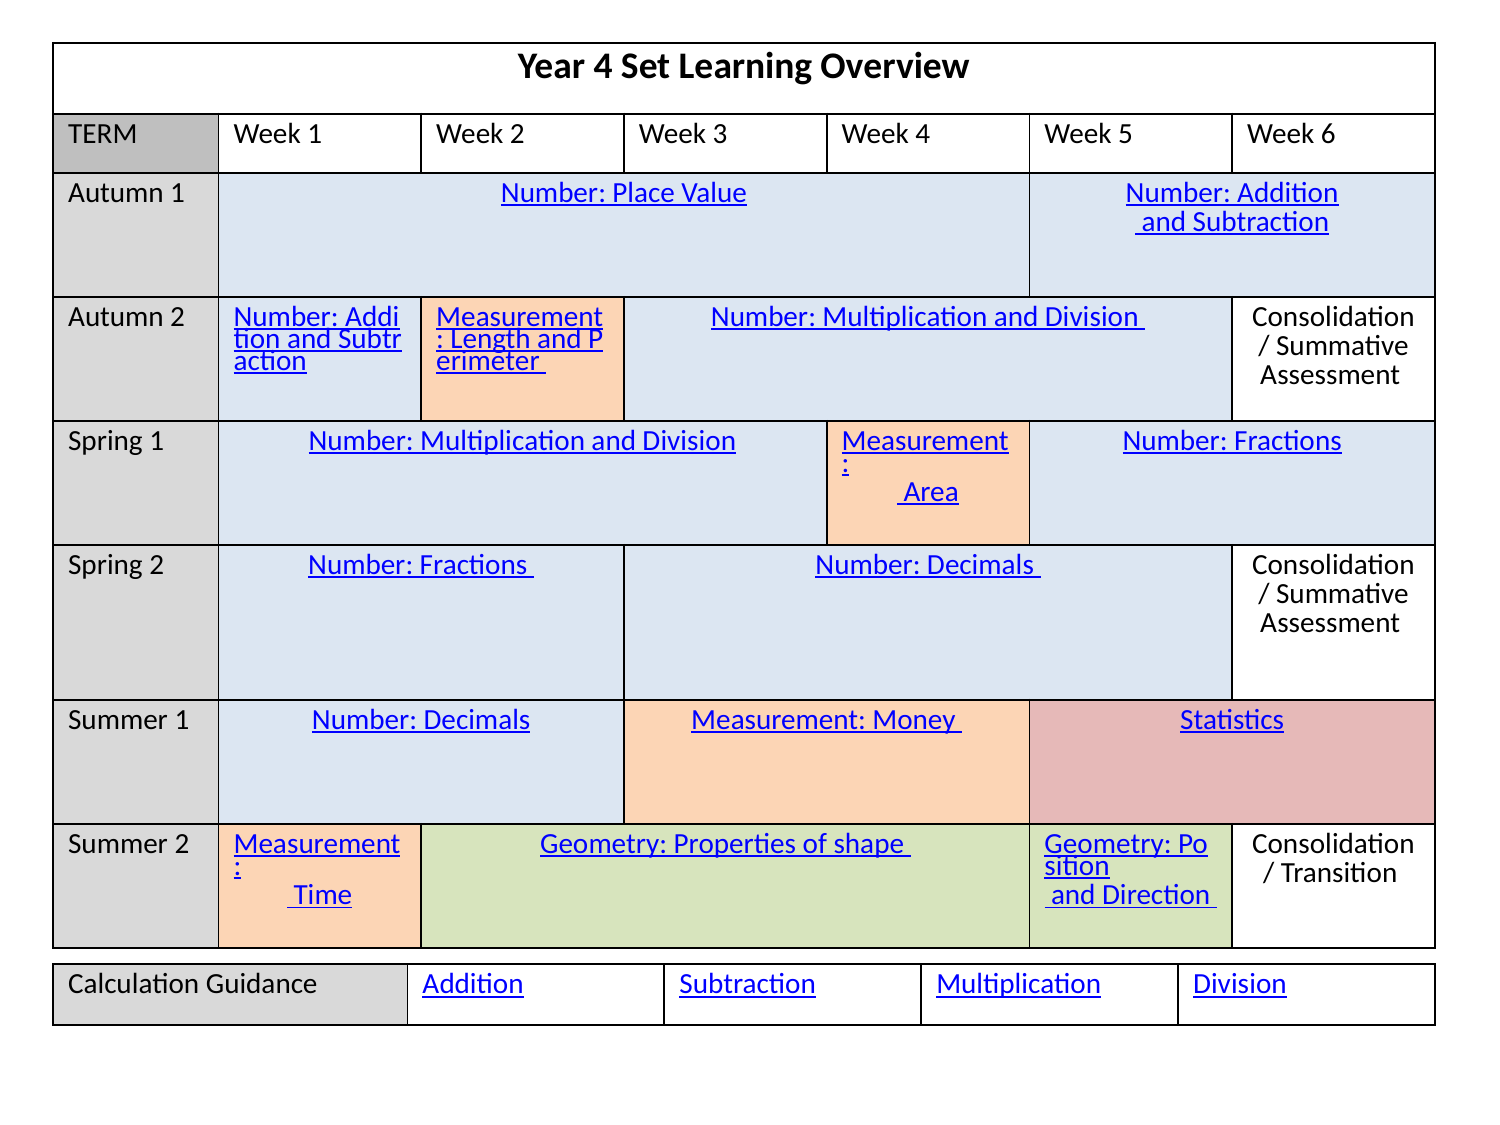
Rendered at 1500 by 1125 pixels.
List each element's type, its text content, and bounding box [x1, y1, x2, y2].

table_cell Autumn 1 [54, 174, 218, 296]
table_cell Number: Addition and Subtraction [219, 298, 420, 420]
table_cell Week 3 [625, 115, 826, 172]
table_cell Measurement: Area [828, 422, 1029, 544]
table_cell Week 1 [219, 115, 420, 172]
table_cell Summer 2 [54, 825, 218, 947]
table_header Addition [408, 965, 663, 1024]
table_header Division [1179, 965, 1434, 1024]
table_cell Number: Place Value [219, 174, 1029, 296]
table_cell Geometry: Position and Direction [1030, 825, 1231, 947]
table_cell Summer 1 [54, 701, 218, 823]
table_cell Week 5 [1030, 115, 1231, 172]
table_cell Autumn 2 [54, 298, 218, 420]
table_cell Week 6 [1233, 115, 1434, 172]
table_cell Number: Decimals [625, 546, 1231, 699]
table_cell Week 4 [828, 115, 1029, 172]
table_cell Measurement: Length and Perimeter [422, 298, 623, 420]
table_cell Statistics [1030, 701, 1434, 823]
table_cell Week 2 [422, 115, 623, 172]
table_cell Spring 1 [54, 422, 218, 544]
table_cell Number: Fractions [219, 546, 623, 699]
table_cell Spring 2 [54, 546, 218, 699]
table_cell Geometry: Properties of shape [422, 825, 1029, 947]
table_cell Number: Multiplication and Division [625, 298, 1231, 420]
table_cell TERM [54, 115, 218, 172]
table_header Year 4 Set Learning Overview [54, 44, 1434, 113]
table_cell Consolidation/ Summative Assessment [1233, 298, 1434, 420]
table_cell Number: Addition and Subtraction [1030, 174, 1434, 296]
table_header Subtraction [665, 965, 920, 1024]
table_cell Measurement: Time [219, 825, 420, 947]
table_header Calculation Guidance [54, 965, 407, 1024]
table_cell Number: Fractions [1030, 422, 1434, 544]
table_cell Number: Decimals [219, 701, 623, 823]
table_header Multiplication [922, 965, 1177, 1024]
table_cell Consolidation/ Transition [1233, 825, 1434, 947]
table_cell Number: Multiplication and Division [219, 422, 826, 544]
table_cell Measurement: Money [625, 701, 1029, 823]
table_cell Consolidation/ Summative Assessment [1233, 546, 1434, 699]
